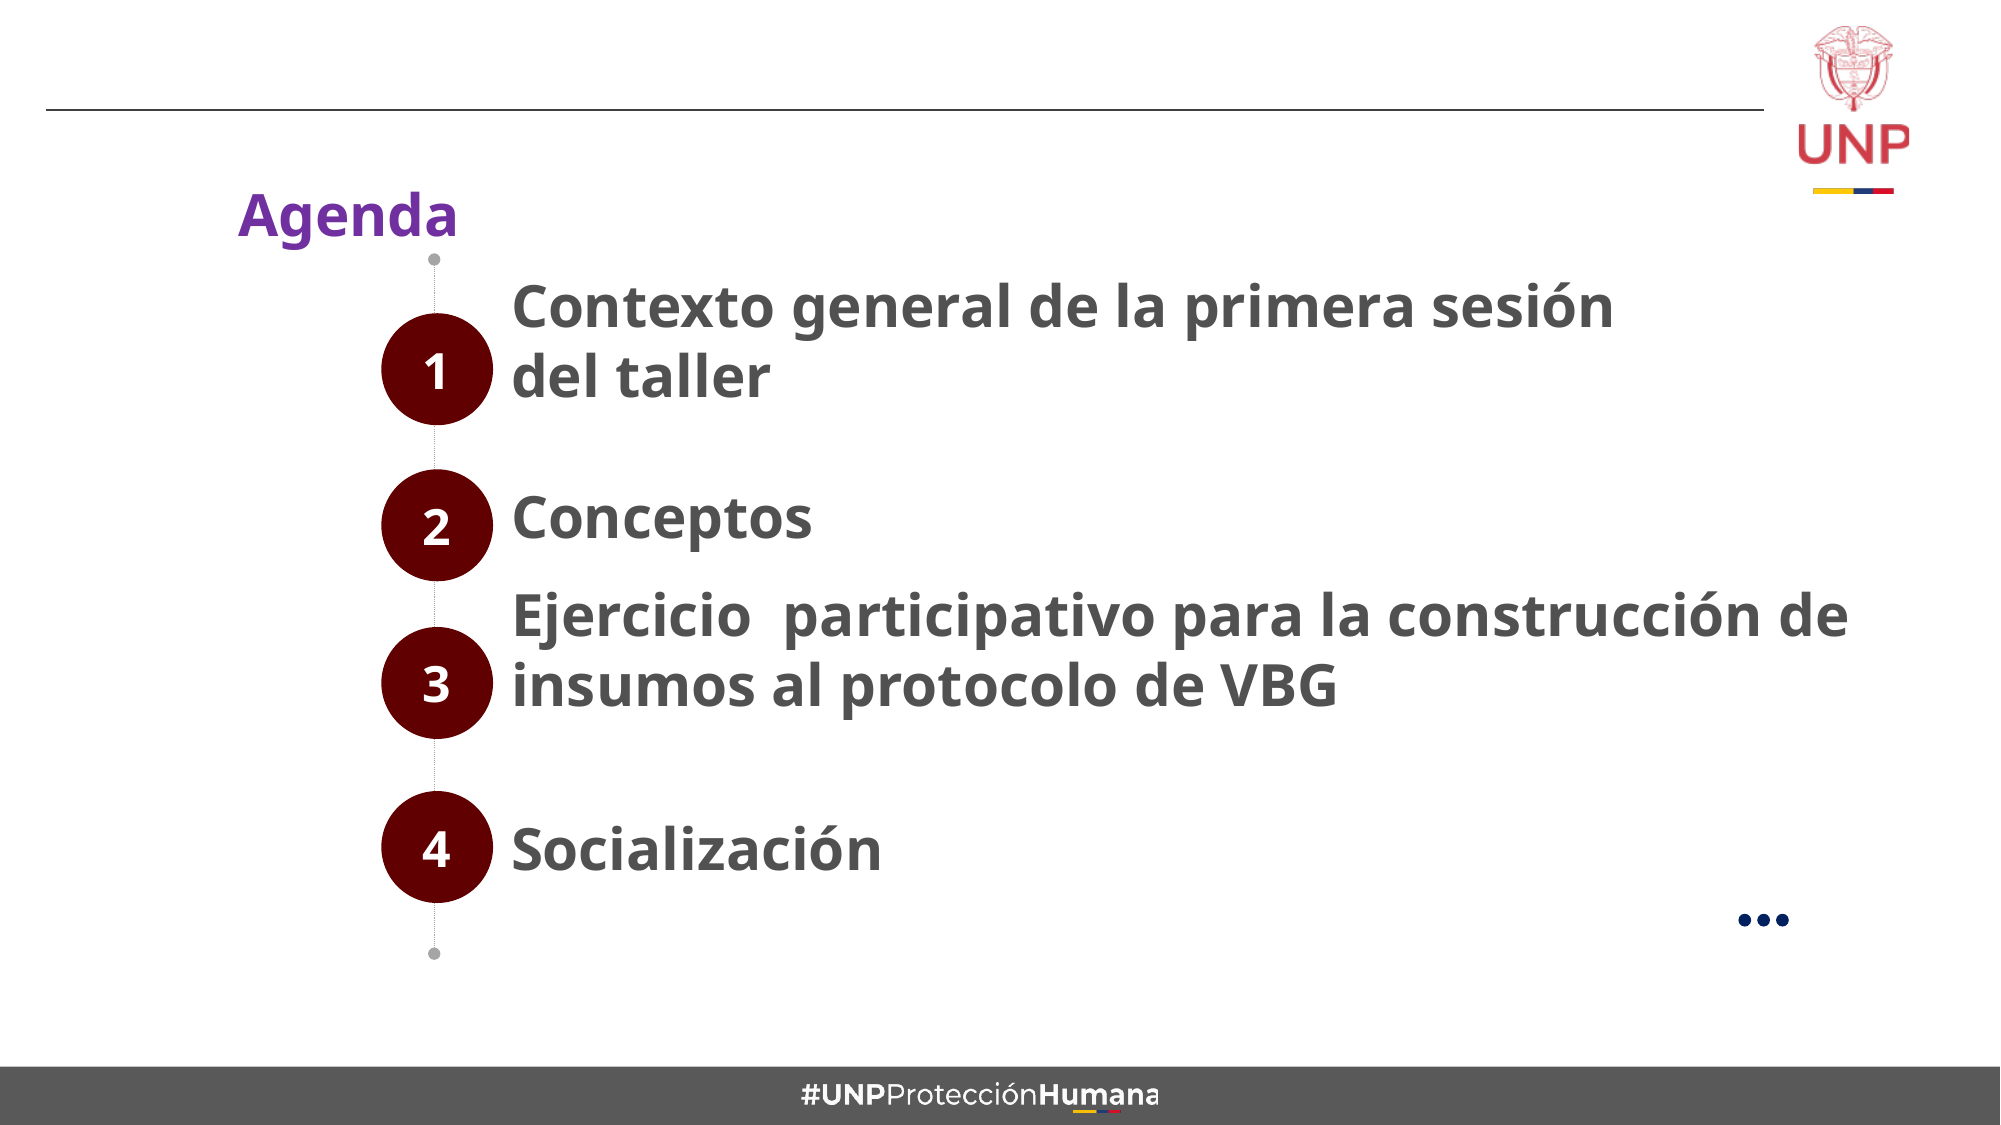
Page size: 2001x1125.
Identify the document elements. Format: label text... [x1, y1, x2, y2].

text_box 4 [380, 790, 434, 904]
text_box Contexto general de la primera sesión del taller [495, 330, 1675, 419]
text_box 4 [435, 790, 495, 905]
text_box 2 [380, 468, 434, 583]
text_box 1 [435, 312, 495, 427]
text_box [0, 1066, 2000, 1125]
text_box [1738, 913, 1789, 927]
text_box Ejercicio participativo para la construcción de insumos al protocolo de VBG [495, 638, 1943, 728]
text_box Conceptos [495, 505, 1918, 595]
title Agenda [223, 103, 1947, 270]
text_box 3 [435, 625, 495, 740]
text_box 1 [380, 312, 434, 427]
text_box 3 [380, 626, 434, 740]
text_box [45, 26, 1909, 194]
text_box Socialización [495, 803, 1662, 892]
text_box 2 [435, 468, 495, 583]
